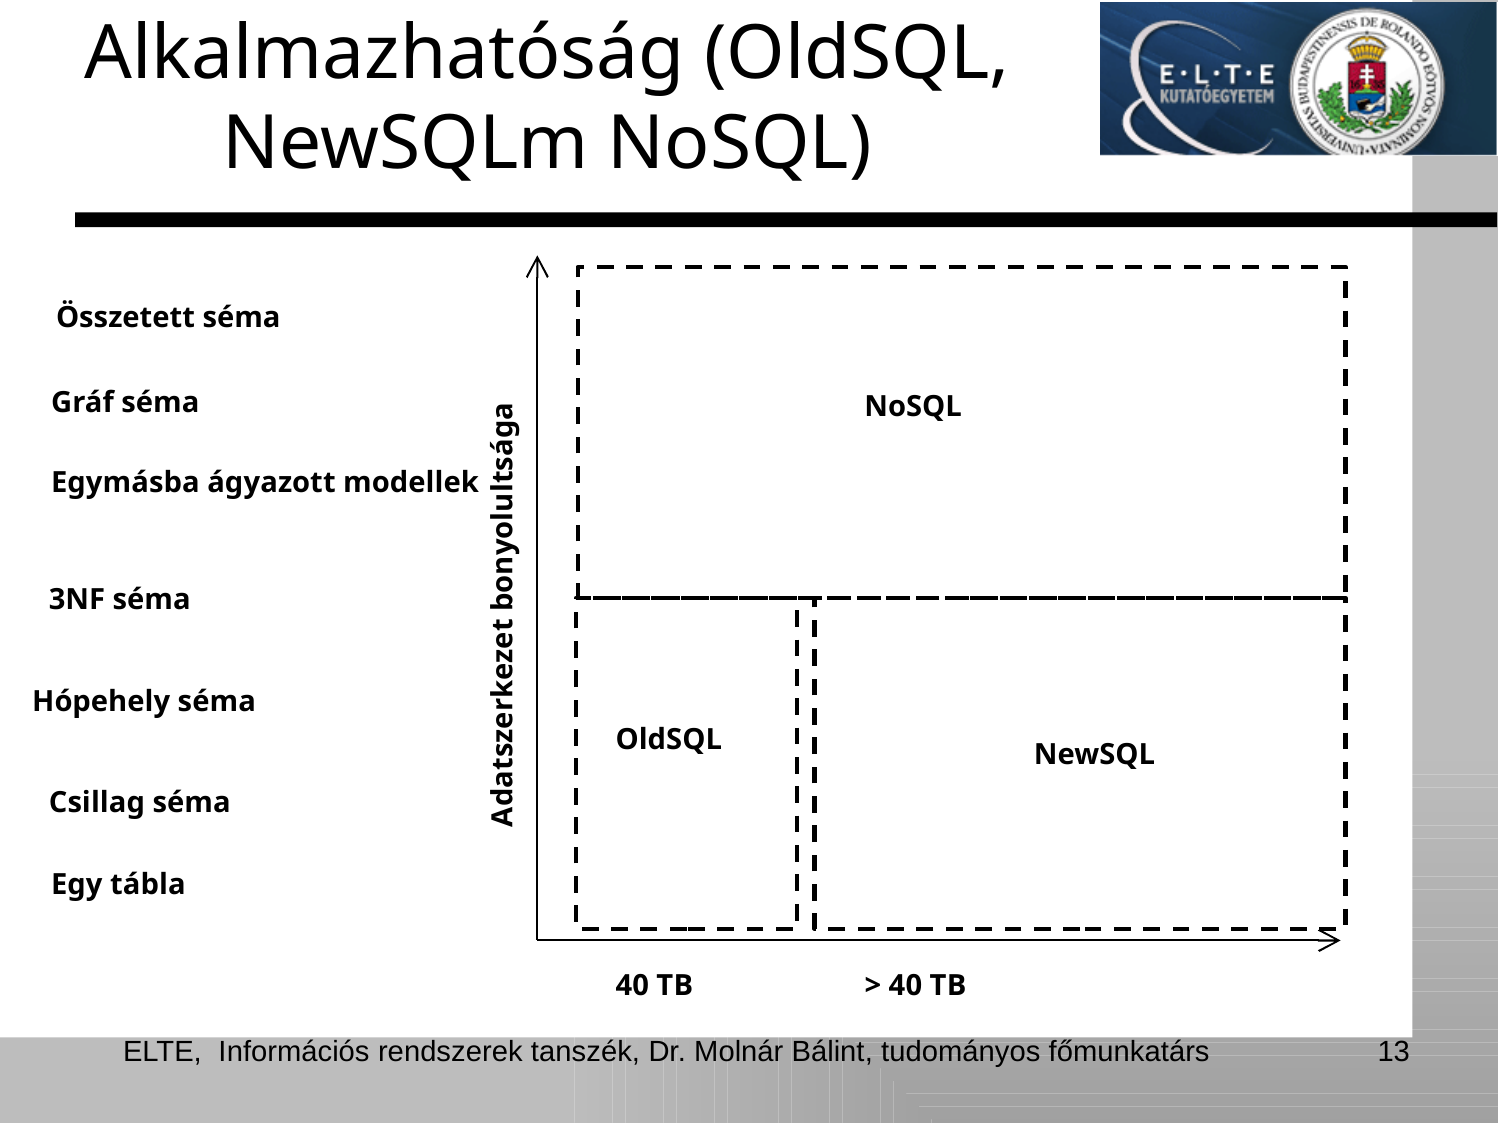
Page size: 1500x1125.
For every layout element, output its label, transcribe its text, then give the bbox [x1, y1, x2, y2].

text_box 40 TB [600, 958, 773, 1009]
text_box Egymásba ágyazott modellek [36, 456, 475, 506]
text_box 3NF séma [34, 572, 475, 623]
text_box Gráf séma [36, 375, 475, 426]
text_box Csillag séma [34, 775, 475, 826]
text_box Egy tábla [36, 857, 475, 908]
text_box Összetett séma [41, 290, 475, 341]
text_box Hópehely séma [17, 674, 475, 725]
slide_number 13 [1074, 1024, 1425, 1103]
text_box [577, 266, 1346, 598]
text_box Adatszerkezet bonyolultsága [475, 289, 526, 941]
footer ELTE, Információs rendszerek tanszék, Dr. Molnár Bálint, tudományos főmunkatárs [76, 1024, 1074, 1103]
title Alkalmazhatóság (OldSQL, NewSQLm NoSQL) [0, 0, 1095, 188]
text_box [814, 597, 1346, 929]
text_box NewSQL [1019, 727, 1191, 778]
text_box > 40 TB [849, 958, 1311, 1009]
text_box OldSQL [600, 712, 773, 763]
picture [1100, 2, 1500, 156]
text_box [575, 597, 798, 929]
text_box NoSQL [849, 380, 1021, 431]
